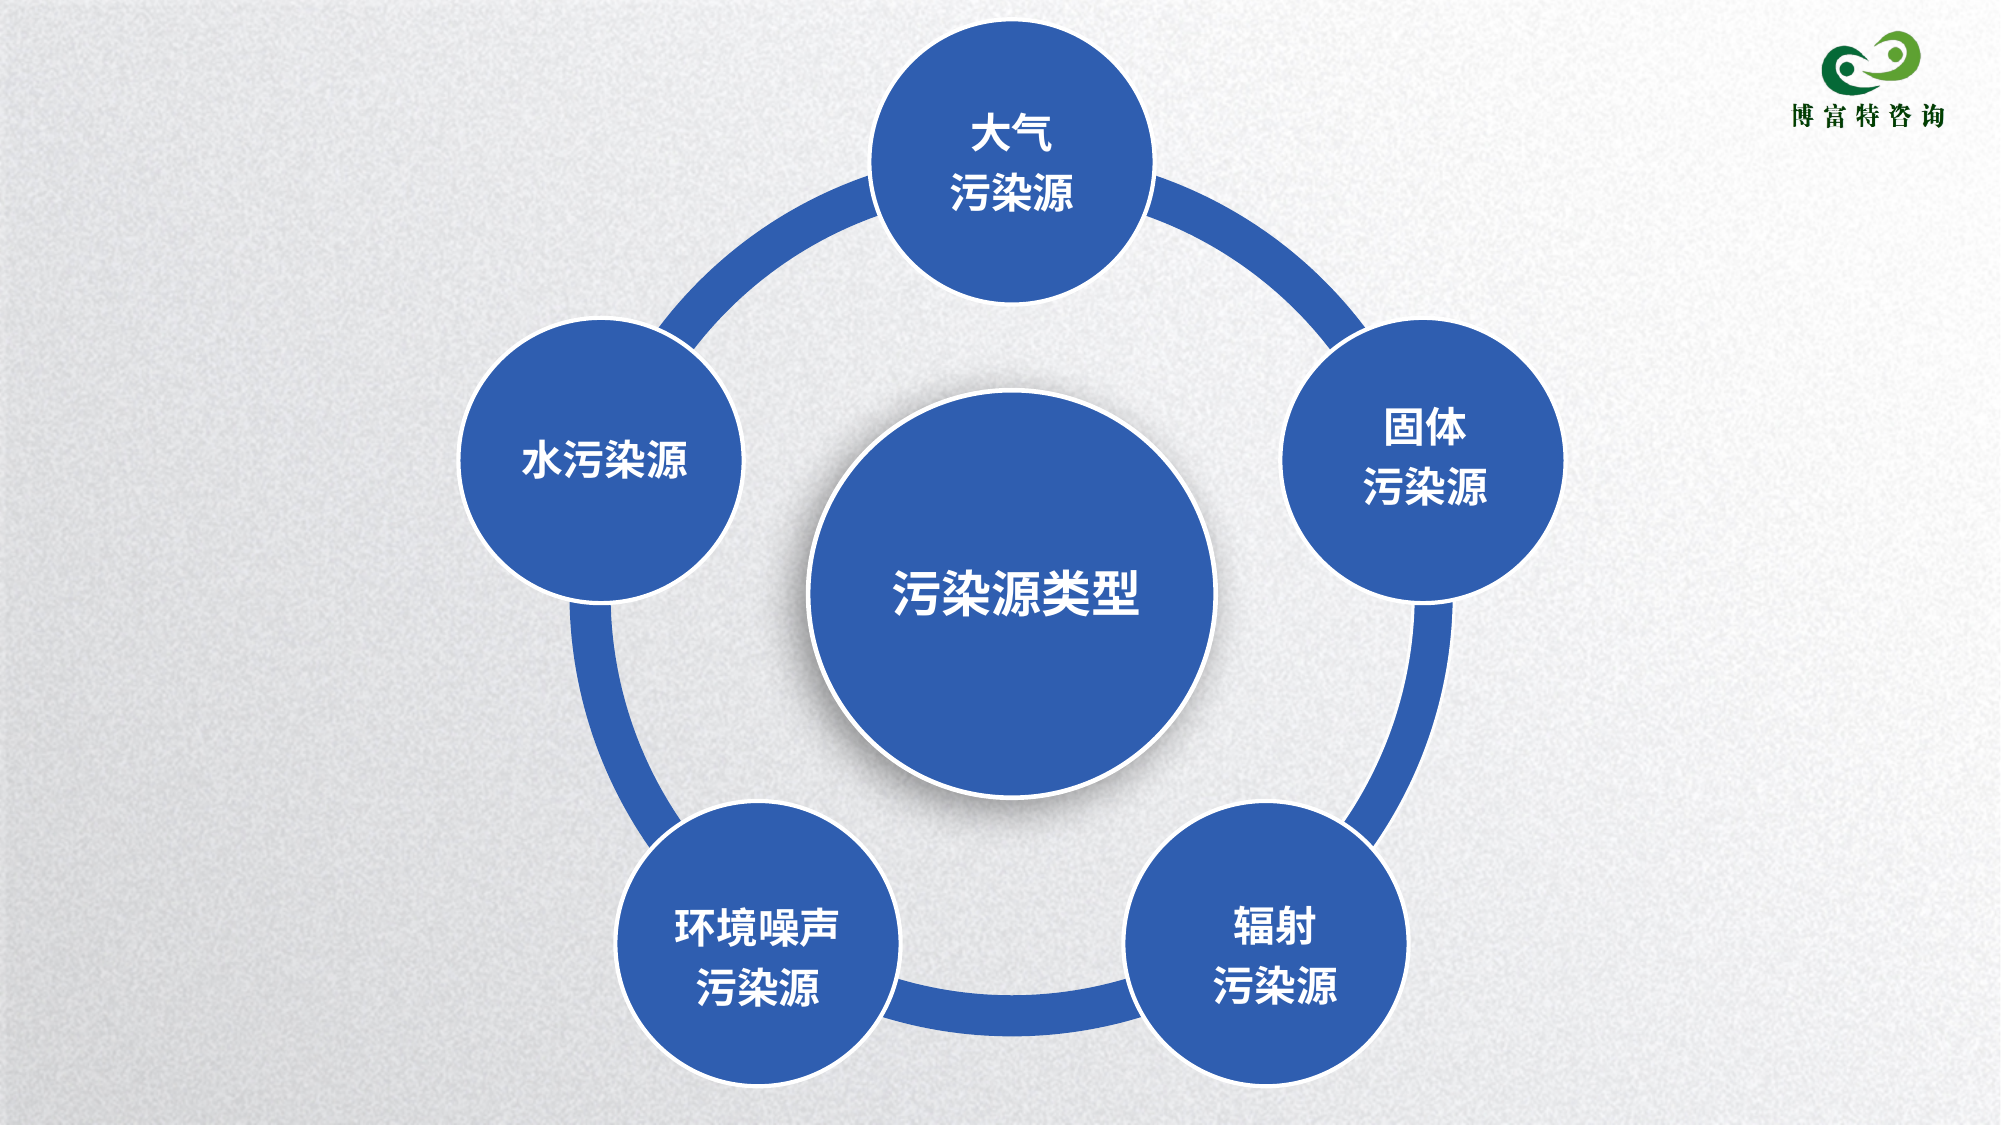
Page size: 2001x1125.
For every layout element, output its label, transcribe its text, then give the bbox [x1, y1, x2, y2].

text_box [806, 388, 1218, 800]
text_box 水污染源 [504, 416, 705, 491]
text_box [883, 978, 1141, 1037]
text_box 固体 污染源 [1342, 383, 1509, 518]
text_box [867, 17, 1157, 307]
text_box [1121, 798, 1411, 1089]
text_box [456, 315, 746, 606]
text_box 大气 污染源 [929, 89, 1095, 225]
text_box 环境噪声污染源 [657, 884, 859, 1020]
text_box [569, 602, 681, 847]
text_box [613, 798, 903, 1089]
text_box [1147, 176, 1365, 349]
text_box [659, 175, 877, 349]
text_box [1343, 602, 1455, 847]
text_box 污染源类型 [869, 543, 1165, 630]
picture [0, 0, 2001, 1125]
text_box 辐射 污染源 [1186, 882, 1364, 1018]
text_box [1278, 315, 1568, 606]
